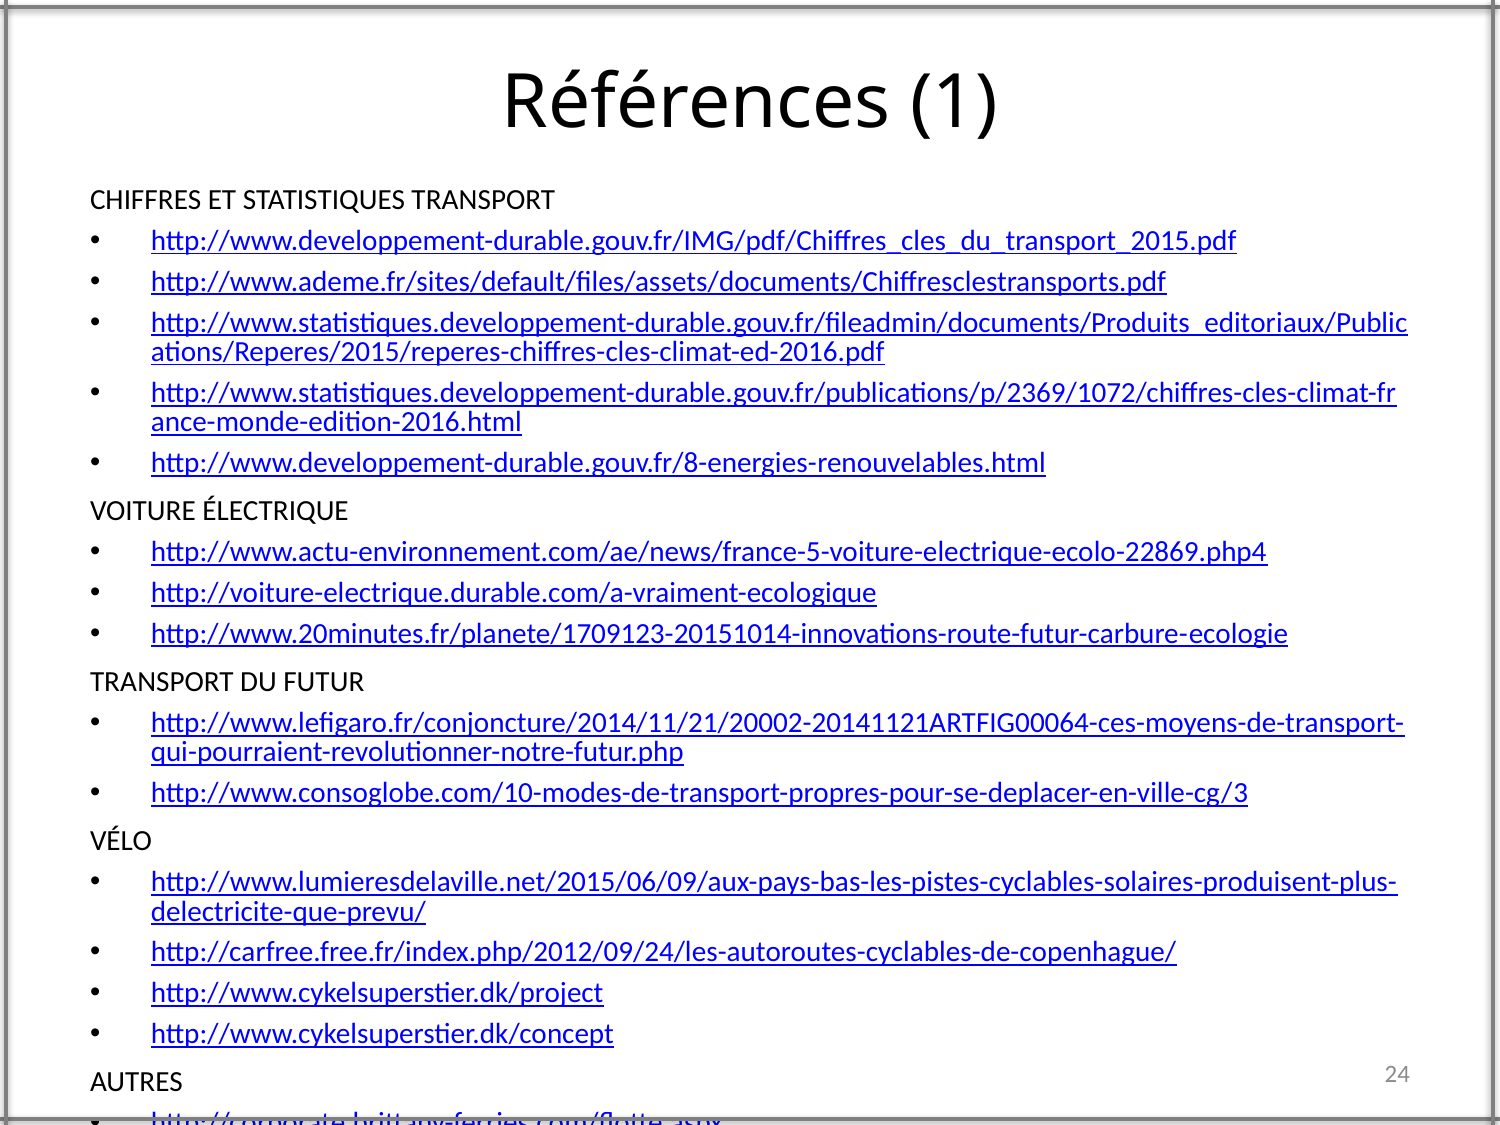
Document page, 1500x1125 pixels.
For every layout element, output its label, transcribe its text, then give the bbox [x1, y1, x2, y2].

list CHIFFRES ET STATISTIQUES TRANSPORT http://www.developpement-durable.gouv.fr/IMG/pdf/Chiffres_cles_du_transport_2015.pdf http://www.ademe.fr/sites/default/files/assets/documents/Chiffresclestransports.pdf http://www.statistiques.developpement-durable.gouv.fr/fileadmin/documents/Produits_editoriaux/Publications/Reperes/2015/reperes-chiffres-cles-climat-ed-2016.pdf http://www.statistiques.developpement-durable.gouv.fr/publications/p/2369/1072/chiffres-cles-climat-france-monde-edition-2016.html http://www.developpement-durable.gouv.fr/8-energies-renouvelables.html VOITURE ÉLECTRIQUE http://www.actu-environnement.com/ae/news/france-5-voiture-electrique-ecolo-22869.php4 http://voiture-electrique.durable.com/a-vraiment-ecologique http://www.20minutes.fr/planete/1709123-20151014-innovations-route-futur-carbure-ecologie TRANSPORT DU FUTUR http://www.lefigaro.fr/conjoncture/2014/11/21/20002-20141121ARTFIG00064-ces-moyens-de-transport-qui-pourraient-revolutionner-notre-futur.php http://www.consoglobe.com/10-modes-de-transport-propres-pour-se-deplacer-en-ville-cg/3 VÉLO http://www.lumieresdelaville.net/2015/06/09/aux-pays-bas-les-pistes-cyclables-solaires-produisent-plus-delectricite-que-prevu/ http://carfree.free.fr/index.php/2012/09/24/les-autoroutes-cyclables-de-copenhague/ http://www.cykelsuperstier.dk/project http://www.cykelsuperstier.dk/concept AUTRES http://corporate.brittany-ferries.com/flotte.aspx http://www.smtu.nc/tramway-ou-bus-a-haut-niveau-de-service/capacites-et-couts-238.html [75, 172, 1425, 1085]
title Références (1) [75, 17, 1425, 172]
slide_number 24 [1074, 1042, 1425, 1103]
